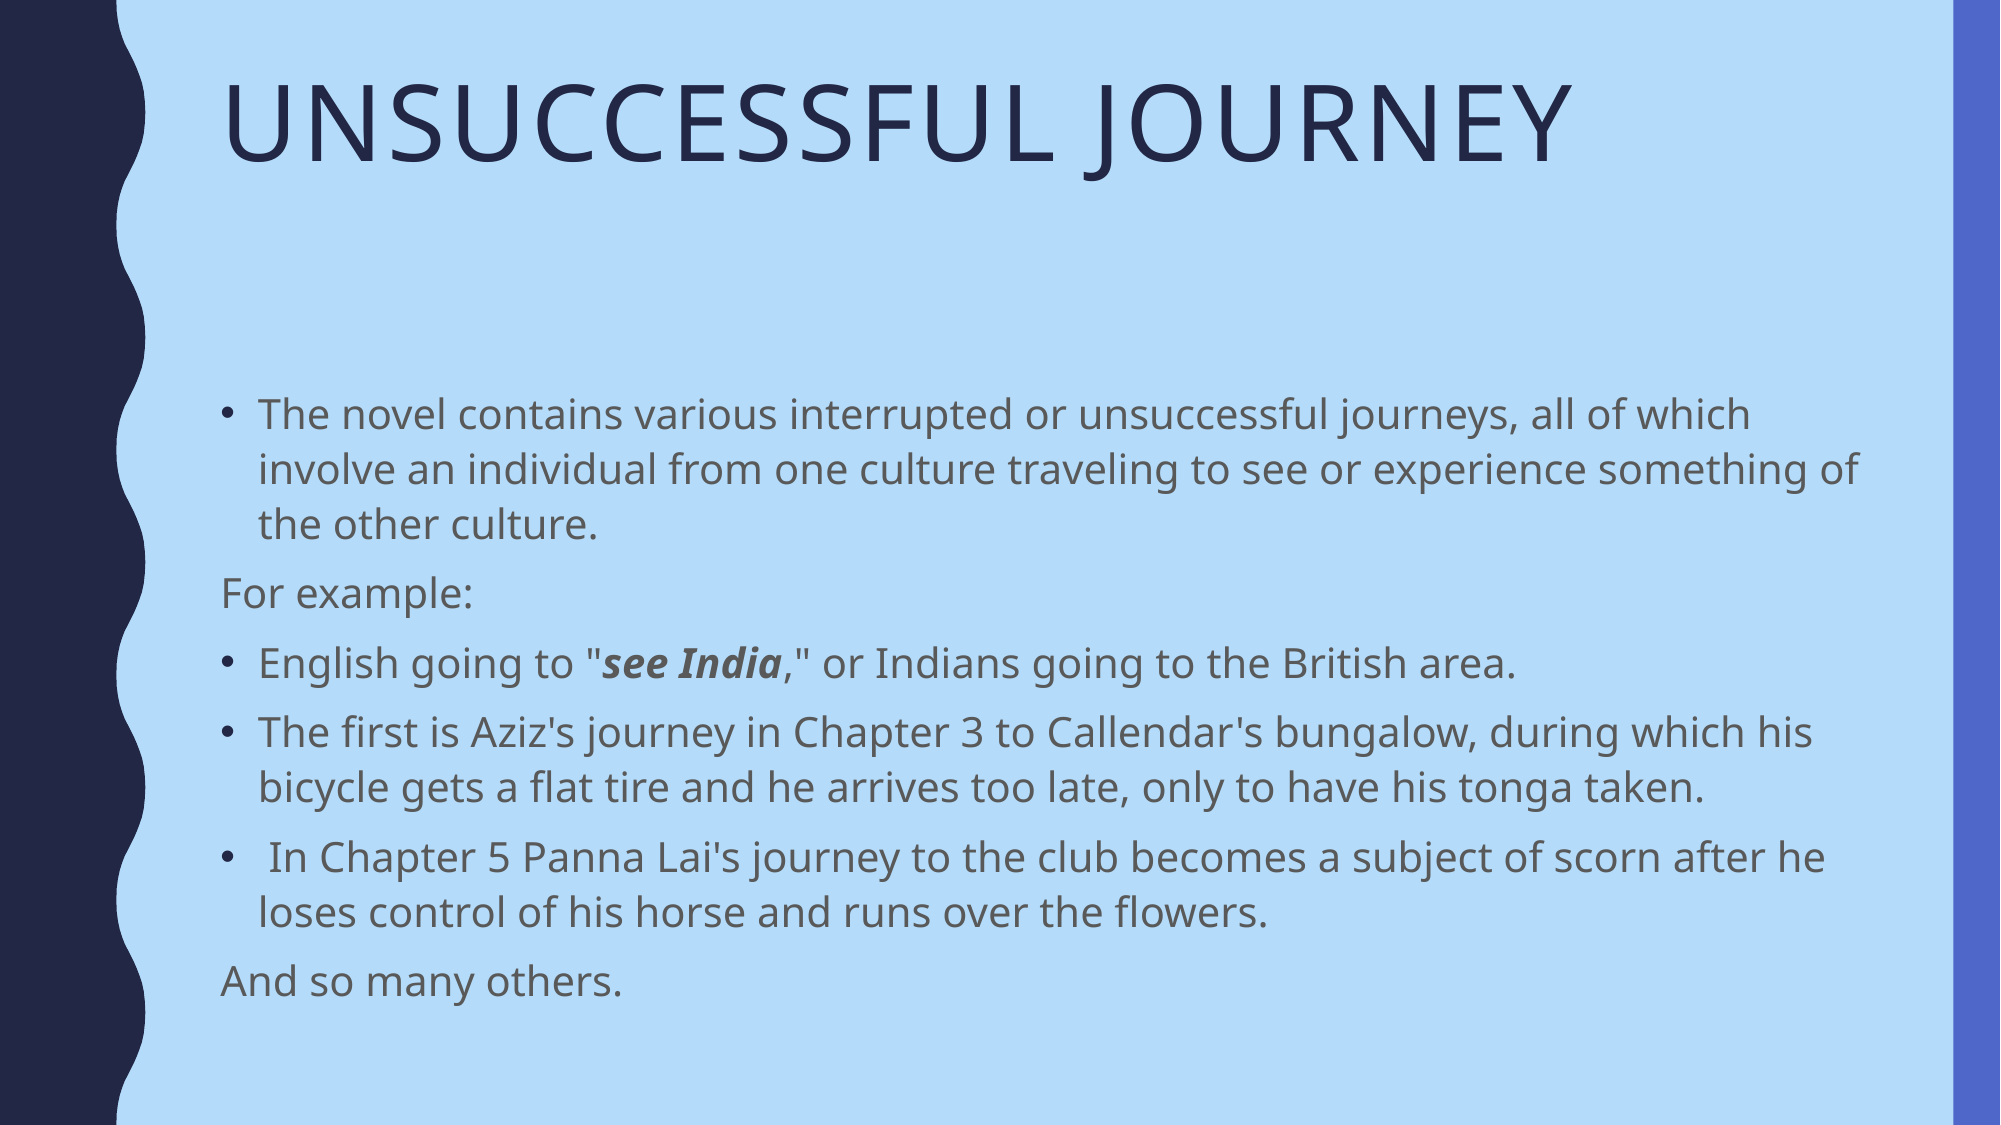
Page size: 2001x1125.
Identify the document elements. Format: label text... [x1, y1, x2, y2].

title Unsuccessful Journey [205, 62, 1875, 308]
list The novel contains various interrupted or unsuccessful journeys, all of which involve an individual from one culture traveling to see or experience something of the other culture. For example: English going to "see India," or Indians going to the British area. The first is Aziz's journey in Chapter 3 to Callendar's bungalow, during which his bicycle gets a flat tire and he arrives too late, only to have his tonga taken. In Chapter 5 Panna Lai's journey to the club becomes a subject of scorn after he loses control of his horse and runs over the flowers. And so many others. [205, 375, 1875, 965]
